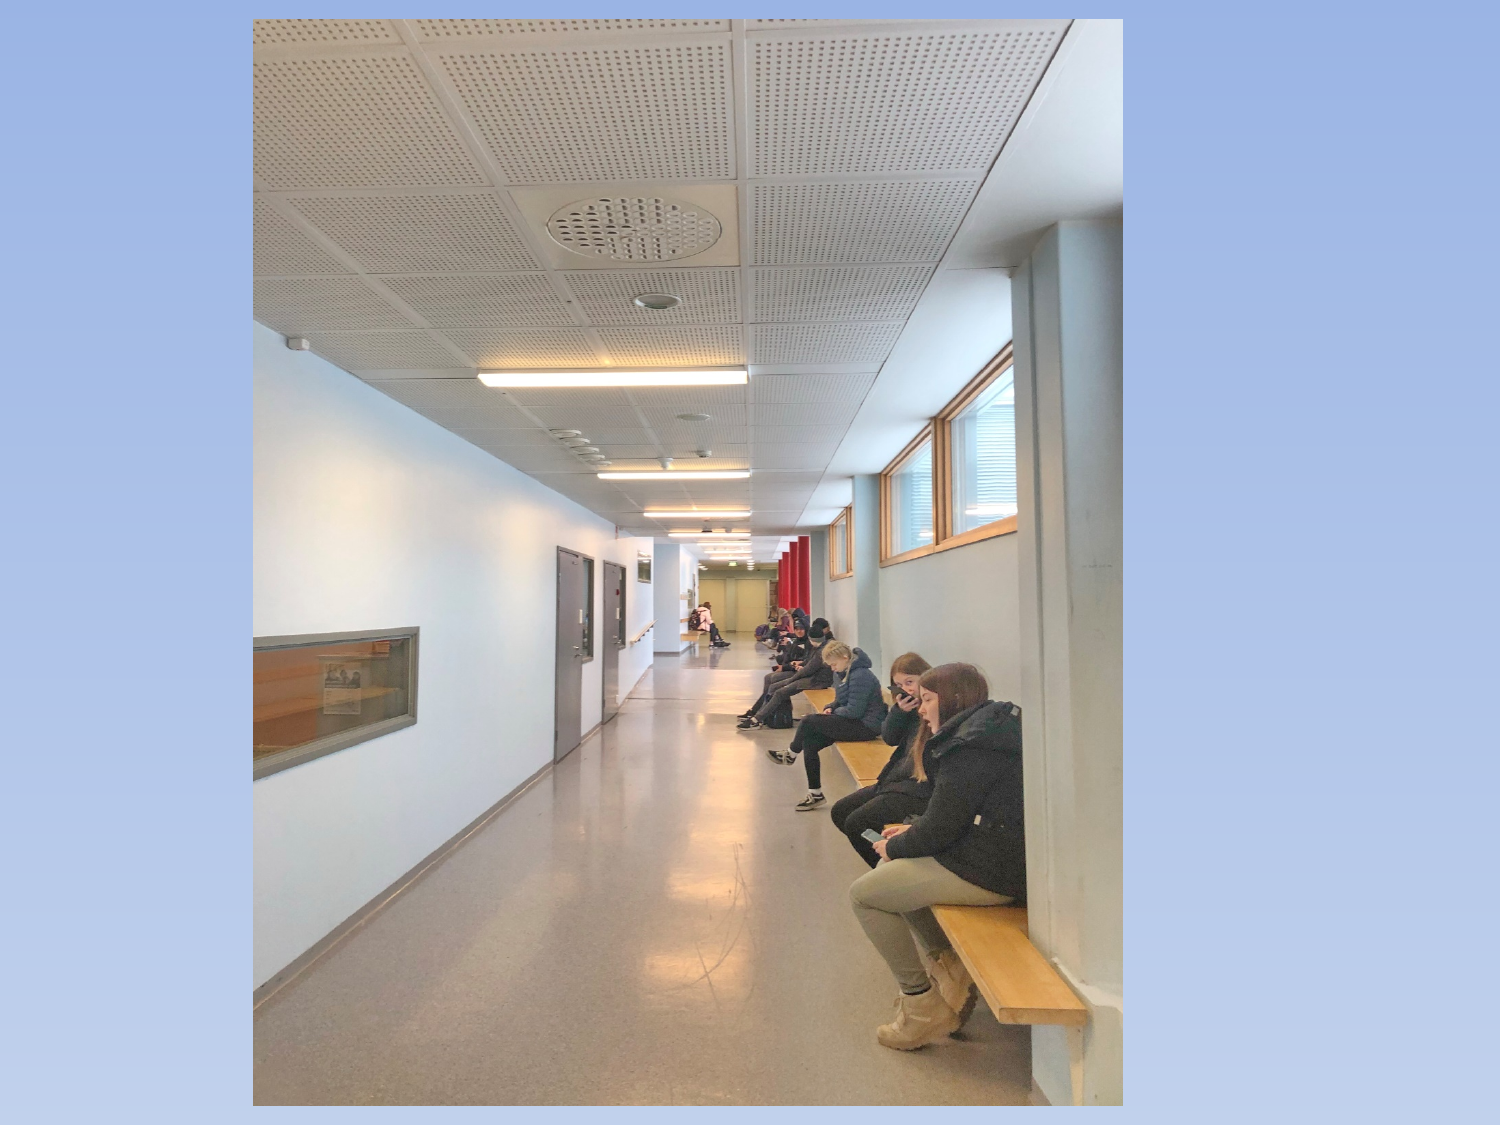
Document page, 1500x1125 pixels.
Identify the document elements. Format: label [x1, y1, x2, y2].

list [253, 18, 1124, 1107]
